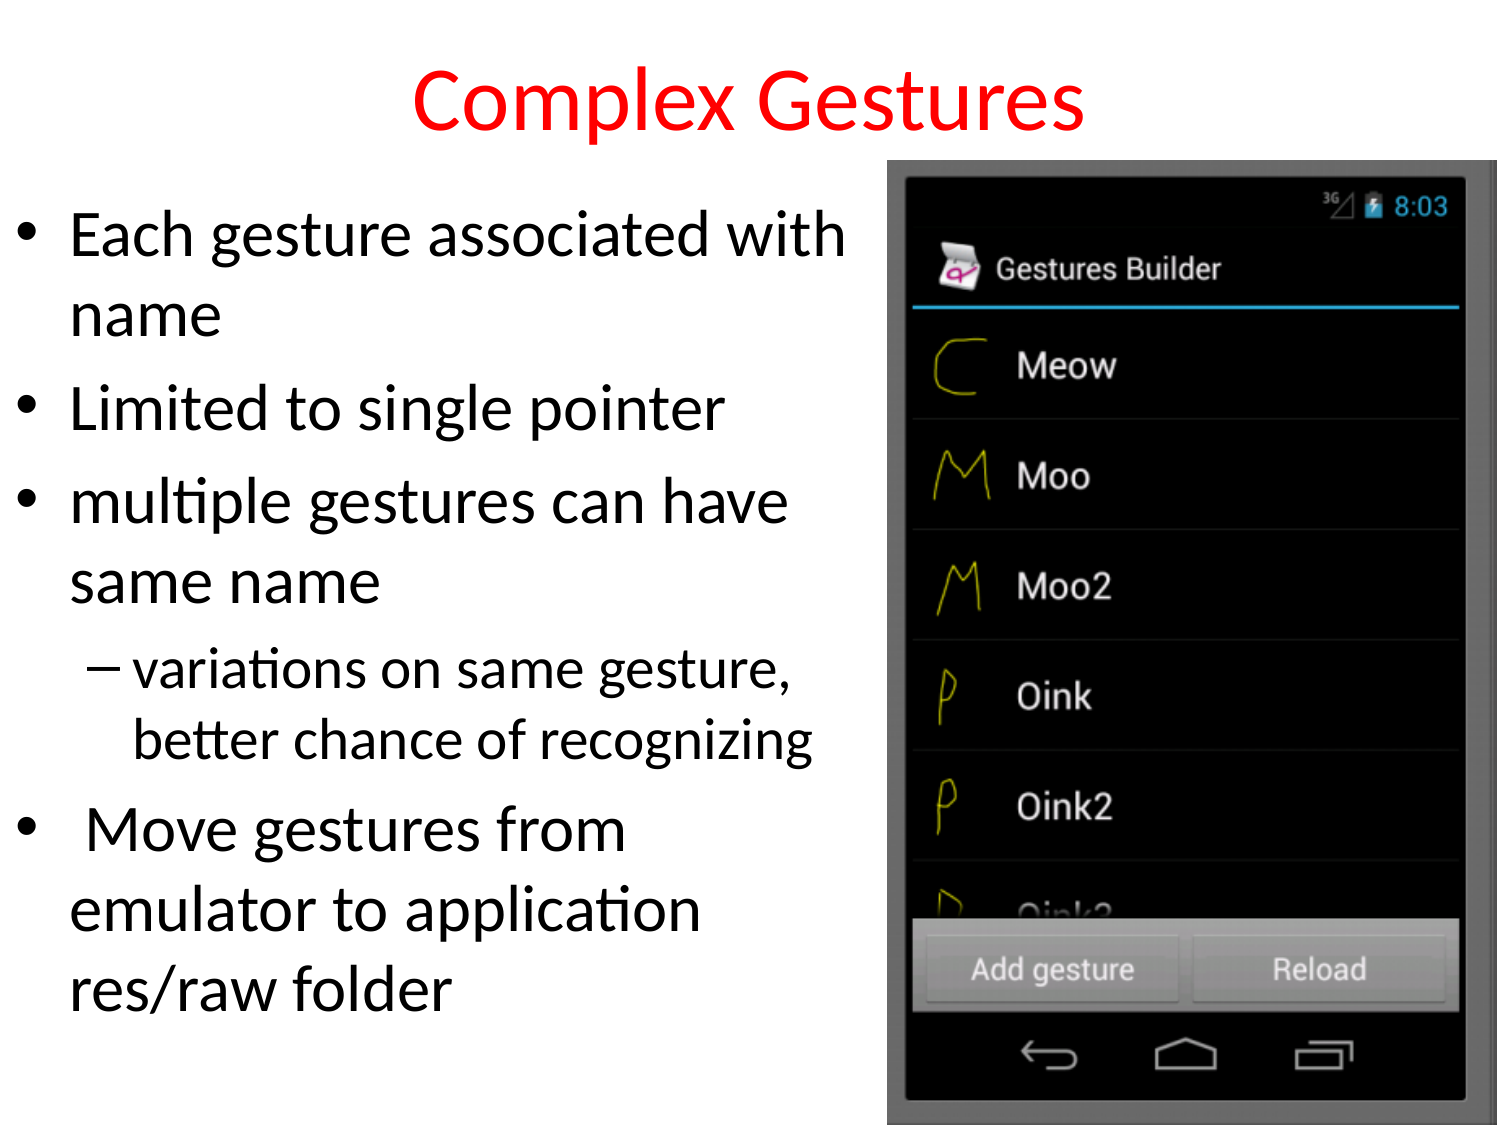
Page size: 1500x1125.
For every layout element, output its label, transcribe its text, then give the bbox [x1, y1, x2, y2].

list Each gesture associated with name Limited to single pointer multiple gestures can have same name variations on same gesture, better chance of recognizing Move gestures from emulator to application res/raw folder [0, 182, 882, 1038]
title Complex Gestures [75, 0, 1425, 182]
picture [887, 160, 1497, 1125]
